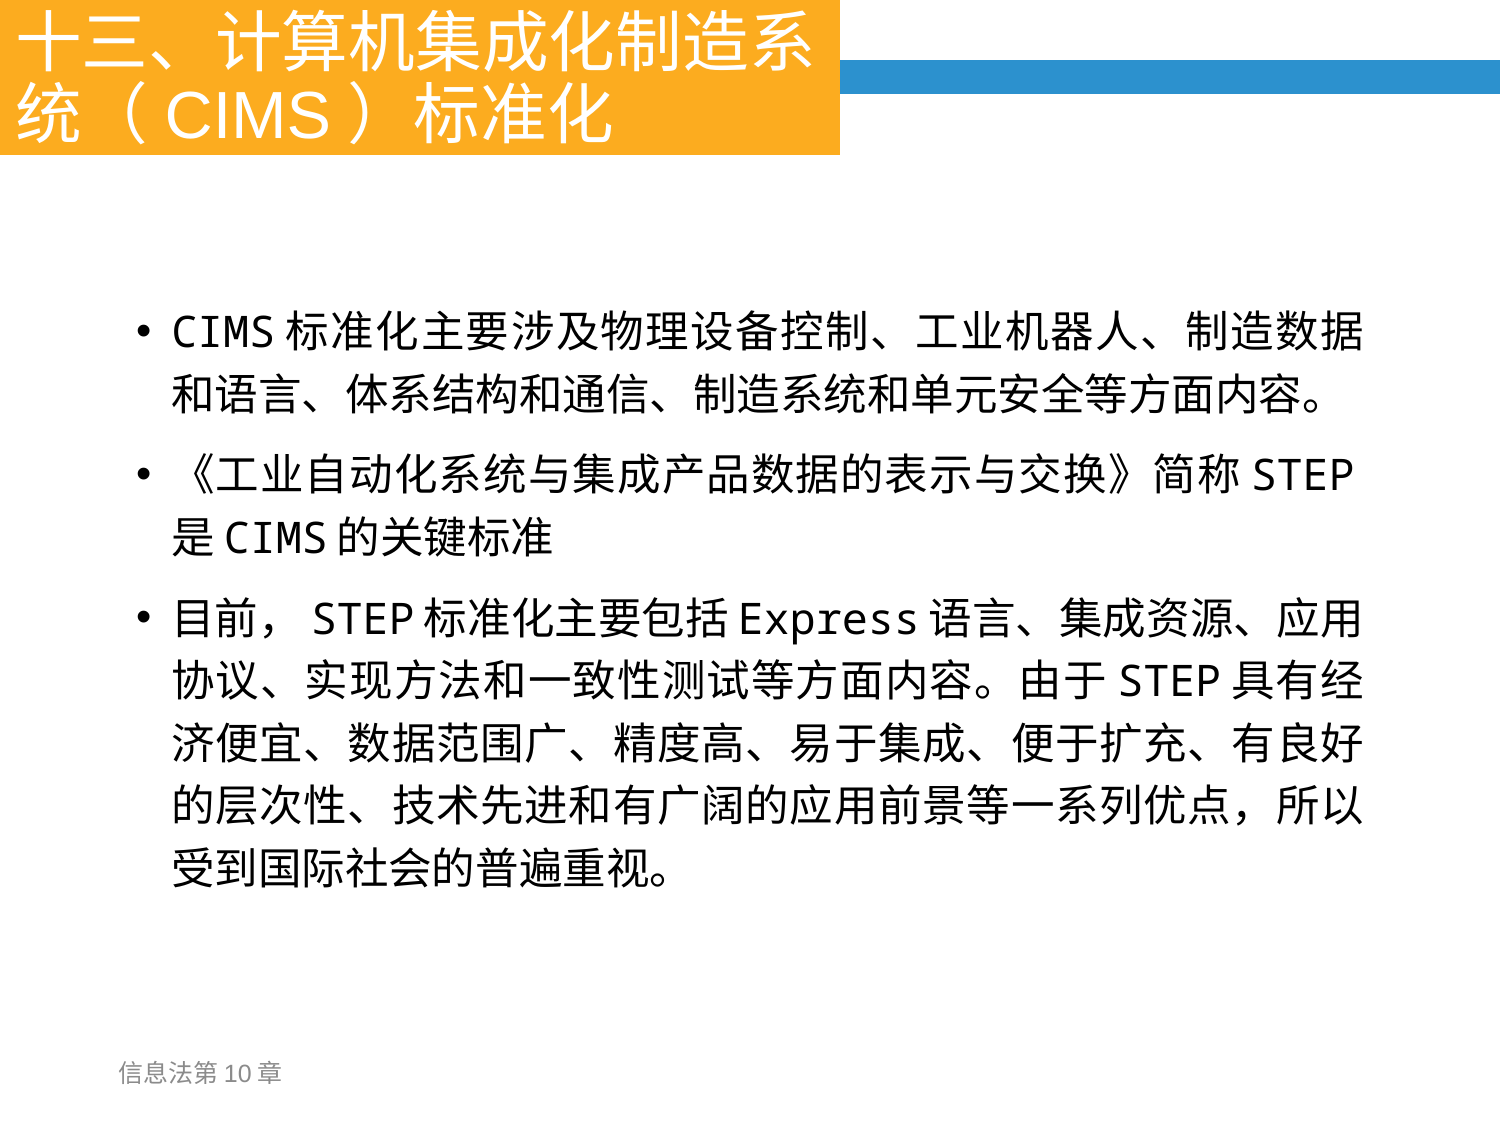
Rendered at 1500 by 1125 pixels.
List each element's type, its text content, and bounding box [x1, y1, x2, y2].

picture [0, 0, 1500, 1125]
title 十三、计算机集成化制造系统（CIMS）标准化 [0, 0, 845, 161]
list CIMS标准化主要涉及物理设备控制、工业机器人、制造数据和语言、体系结构和通信、制造系统和单元安全等方面内容。 《工业自动化系统与集成产品数据的表示与交换》简称STEP是CIMS的关键标准 目前，STEP标准化主要包括Express语言、集成资源、应用协议、实现方法和一致性测试等方面内容。由于STEP具有经济便宜、数据范围广、精度高、易于集成、便于扩充、有良好的层次性、技术先进和有广阔的应用前景等一系列优点，所以受到国际社会的普遍重视。 [121, 286, 1379, 947]
slide_number 信息法第10章 [103, 1042, 441, 1103]
